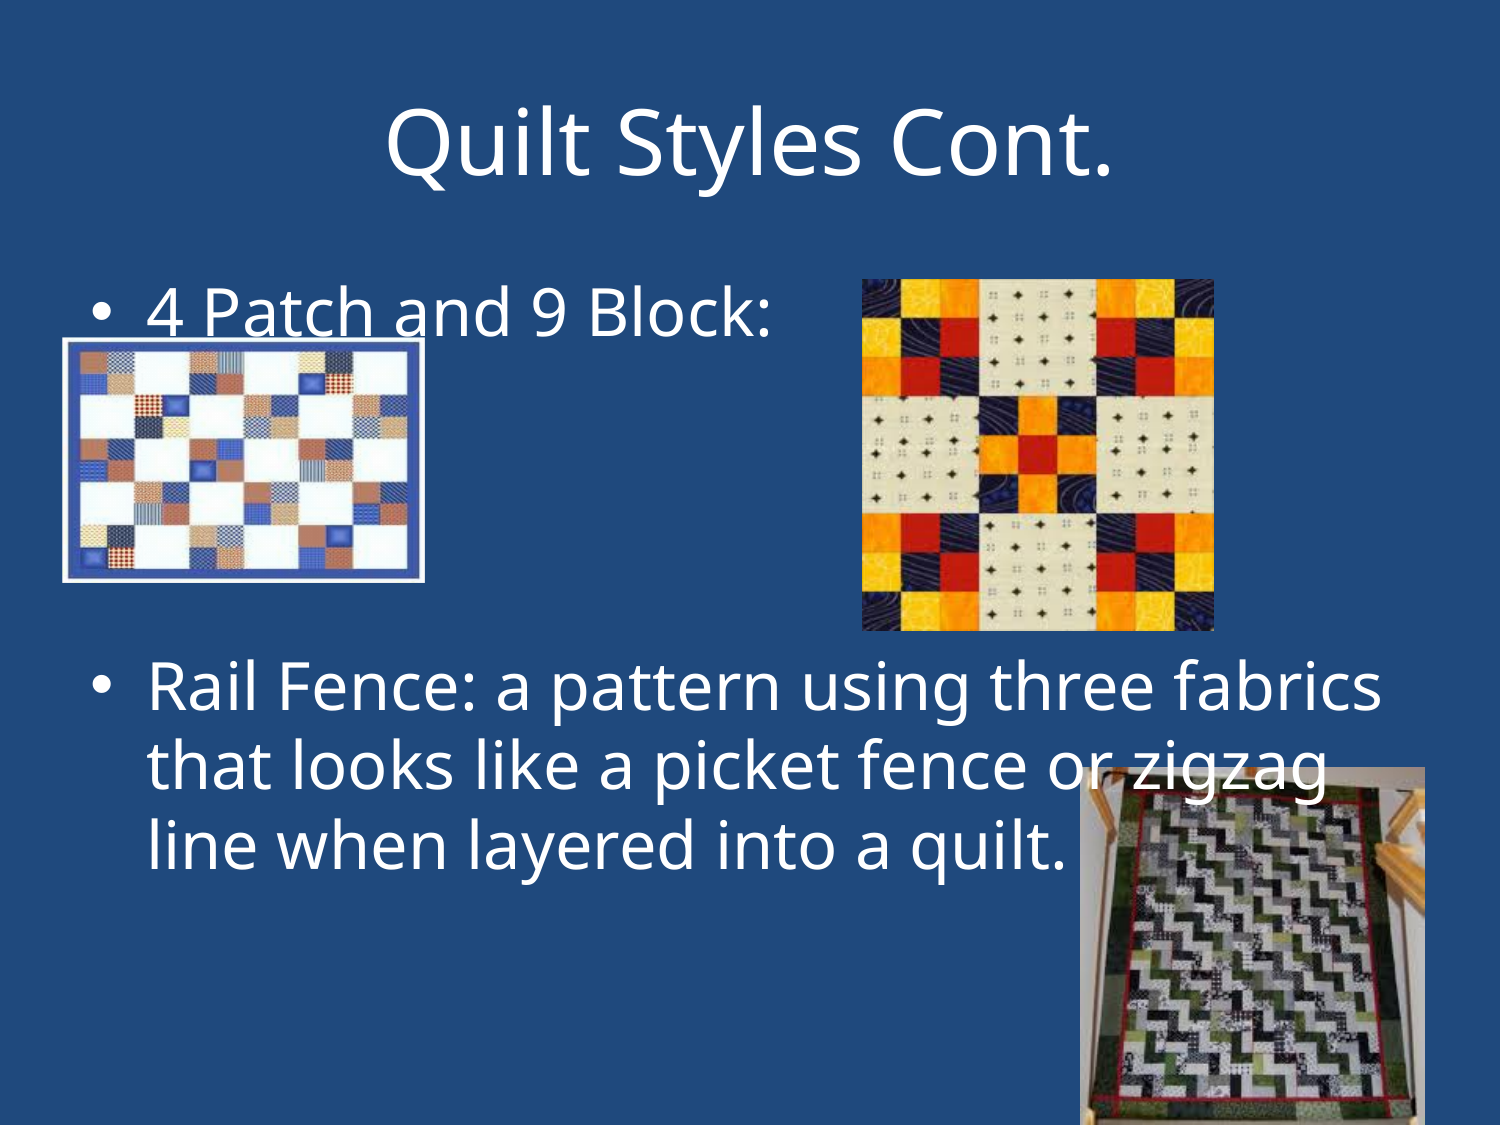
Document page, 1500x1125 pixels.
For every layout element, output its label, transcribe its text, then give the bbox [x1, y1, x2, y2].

list 4 Patch and 9 Block: Rail Fence: a pattern using three fabrics that looks like a picket fence or zigzag line when layered into a quilt. [75, 262, 1425, 1005]
picture [1080, 766, 1425, 1125]
picture [862, 279, 1215, 632]
picture [63, 278, 424, 642]
title Quilt Styles Cont. [75, 45, 1425, 233]
